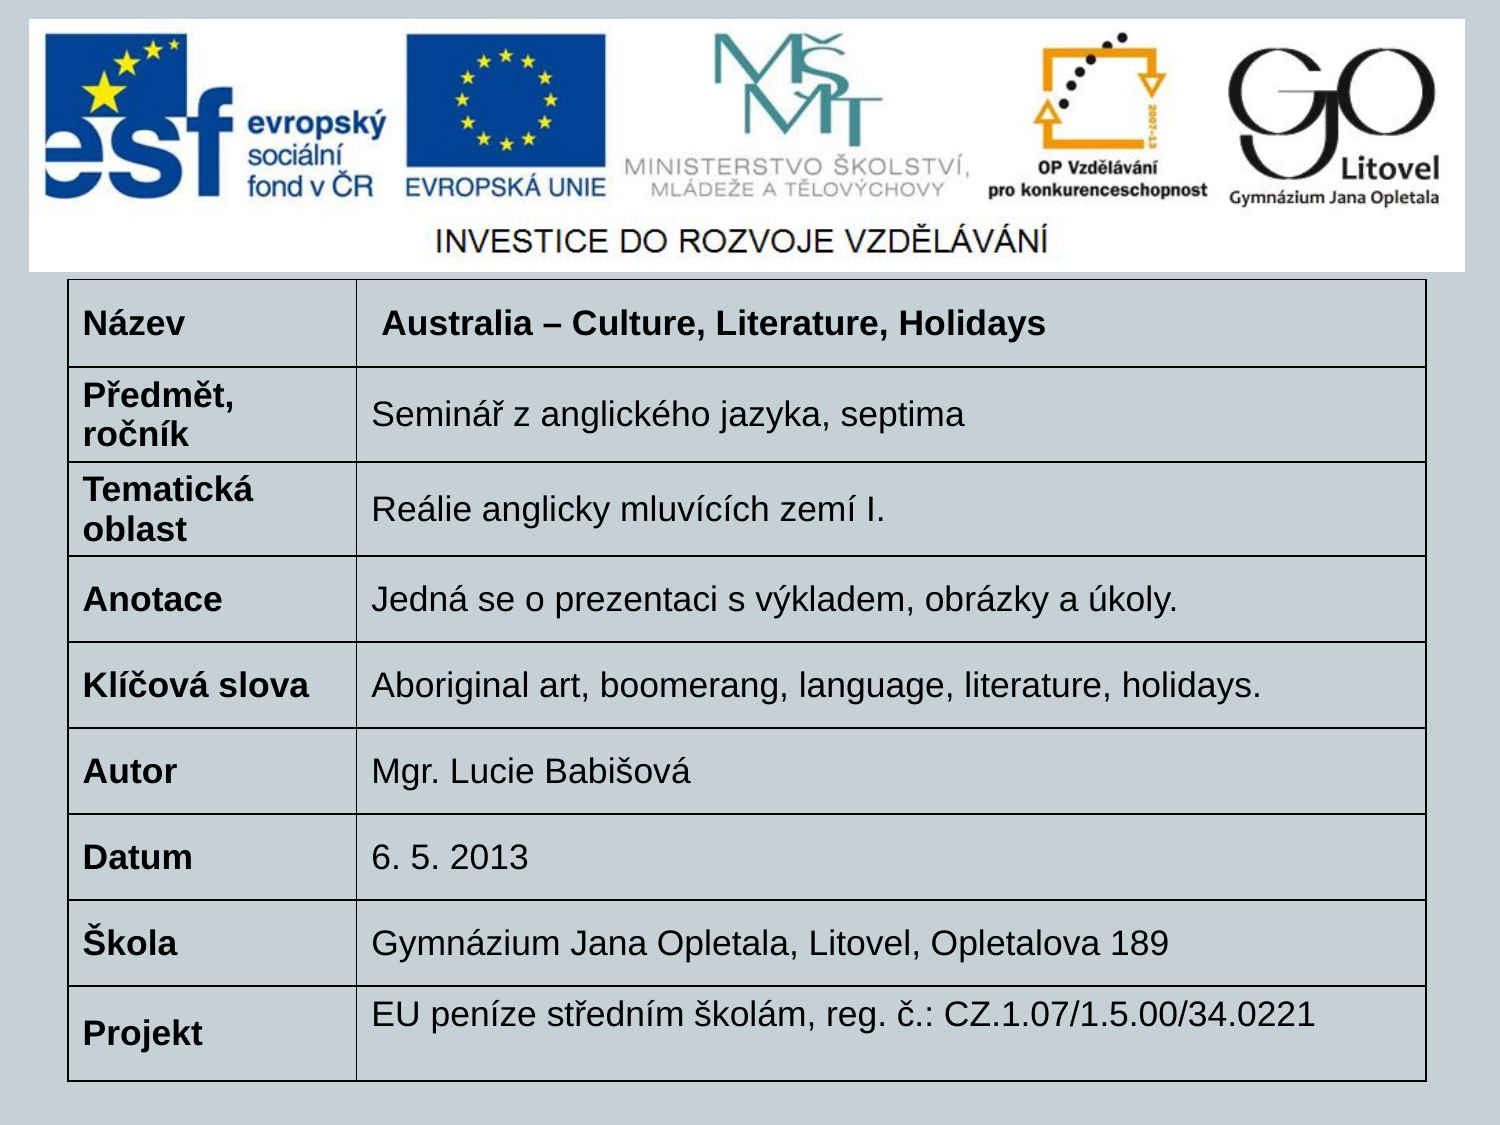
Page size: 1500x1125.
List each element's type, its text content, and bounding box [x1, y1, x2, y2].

table_cell Klíčová slova [69, 643, 356, 727]
table_cell Aboriginal art, boomerang, language, literature, holidays. [357, 643, 1425, 727]
table_cell EU peníze středním školám, reg. č.: CZ.1.07/1.5.00/34.0221 [357, 987, 1425, 1080]
table_cell Mgr. Lucie Babišová [357, 729, 1425, 813]
table_cell Předmět, ročník [69, 368, 356, 461]
table_cell Gymnázium Jana Opletala, Litovel, Opletalova 189 [357, 901, 1425, 985]
table_cell Reálie anglicky mluvících zemí I. [357, 463, 1425, 555]
table_cell 6. 5. 2013 [357, 815, 1425, 899]
table_cell Škola [69, 901, 356, 985]
table_header Název [69, 281, 356, 366]
table_cell Seminář z anglického jazyka, septima [357, 368, 1425, 461]
table_cell Jedná se o prezentaci s výkladem, obrázky a úkoly. [357, 557, 1425, 641]
table_header Australia – Culture, Literature, Holidays [357, 281, 1425, 366]
table_cell Anotace [69, 557, 356, 641]
table_cell Projekt [69, 987, 356, 1080]
table_cell Tematická oblast [69, 463, 356, 555]
picture [29, 18, 1465, 273]
table_cell Autor [69, 729, 356, 813]
table_cell Datum [69, 815, 356, 899]
